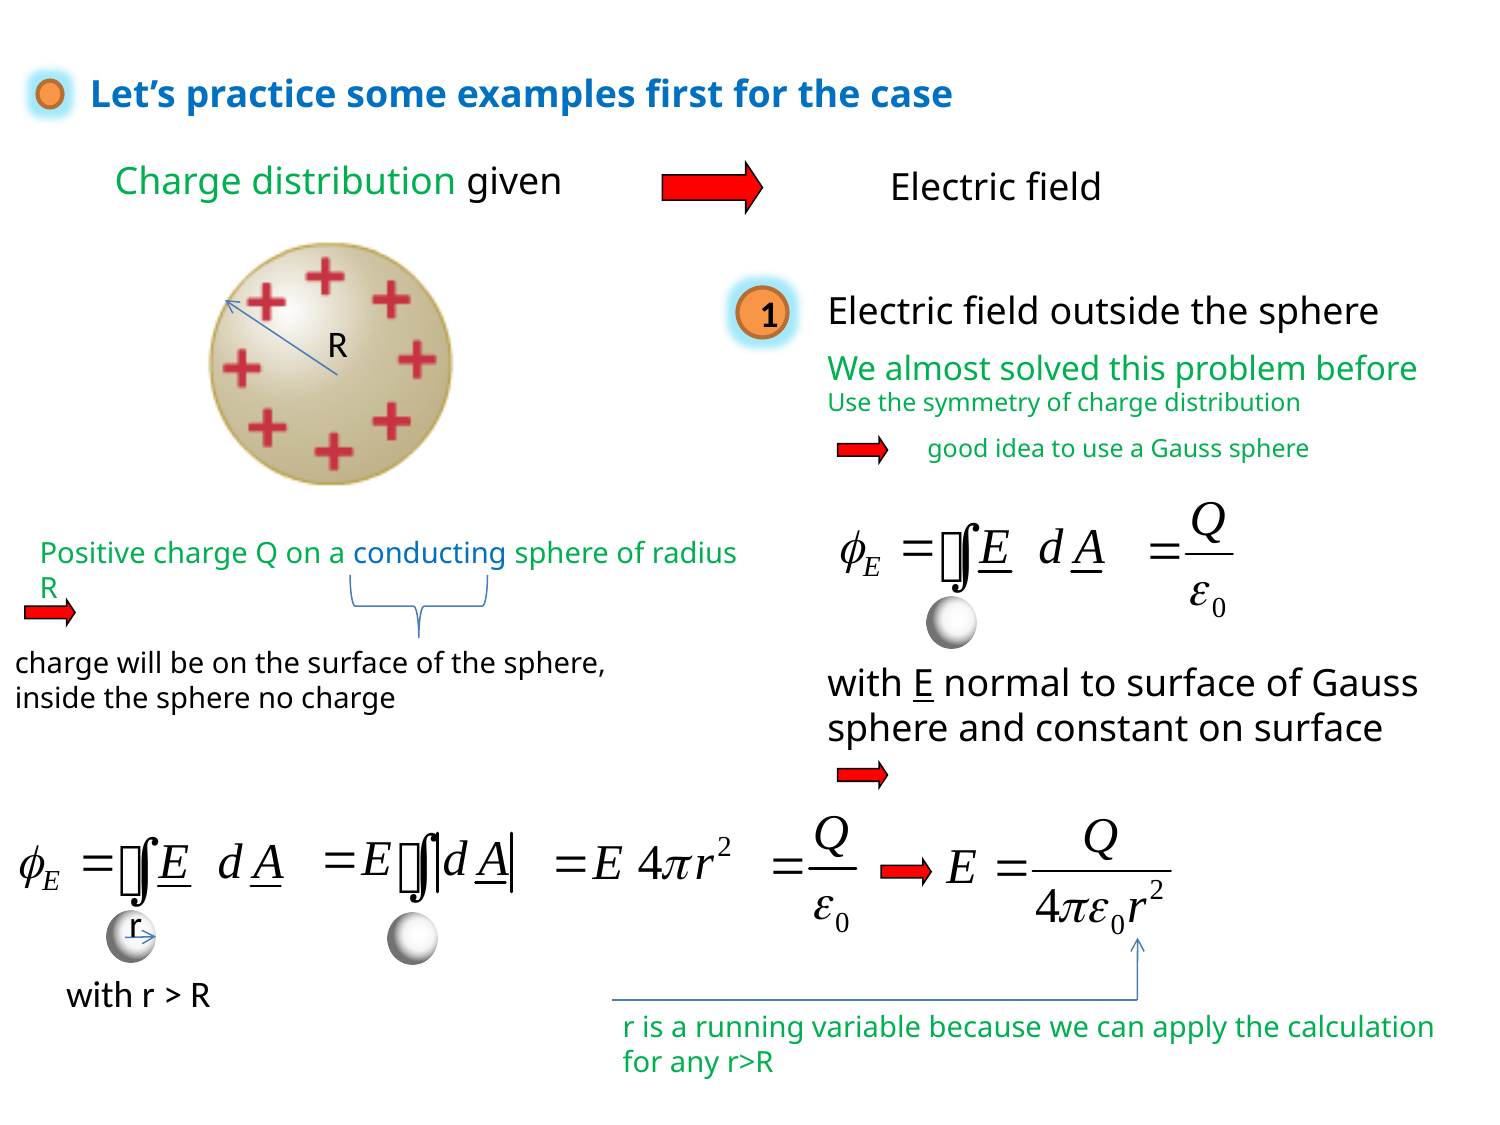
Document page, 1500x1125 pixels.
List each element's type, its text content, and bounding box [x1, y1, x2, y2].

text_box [312, 812, 538, 913]
text_box [881, 859, 932, 885]
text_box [760, 801, 866, 944]
text_box 1 [735, 285, 790, 340]
text_box r is a running variable because we can apply the calculation for any r>R [607, 1001, 1471, 1087]
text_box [543, 824, 740, 901]
text_box [837, 437, 888, 463]
text_box [837, 762, 888, 788]
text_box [1137, 487, 1242, 630]
picture [174, 227, 463, 495]
text_box Let’s practice some examples first for the case [74, 62, 1500, 123]
text_box Electric field outside the sphere [812, 279, 1450, 339]
text_box [349, 574, 489, 637]
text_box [224, 299, 338, 376]
text_box [35, 78, 65, 110]
text_box We almost solved this problem before Use the symmetry of charge distribution [812, 339, 1450, 424]
text_box with r > R [51, 962, 226, 1023]
text_box charge will be on the surface of the sphere, inside the sphere no charge [0, 637, 663, 723]
text_box with E normal to surface of Gauss sphere and constant on surface [812, 651, 1463, 757]
text_box Positive charge Q on a conducting sphere of radius R [24, 526, 775, 612]
text_box [24, 600, 76, 625]
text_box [12, 815, 292, 917]
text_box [937, 803, 1196, 947]
picture [105, 910, 157, 963]
text_box Electric field [874, 155, 1188, 216]
text_box [662, 162, 763, 213]
text_box Charge distribution given [99, 149, 625, 210]
picture [926, 596, 978, 649]
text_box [833, 501, 1113, 602]
text_box good idea to use a Gauss sphere [912, 425, 1363, 470]
picture [387, 912, 438, 965]
